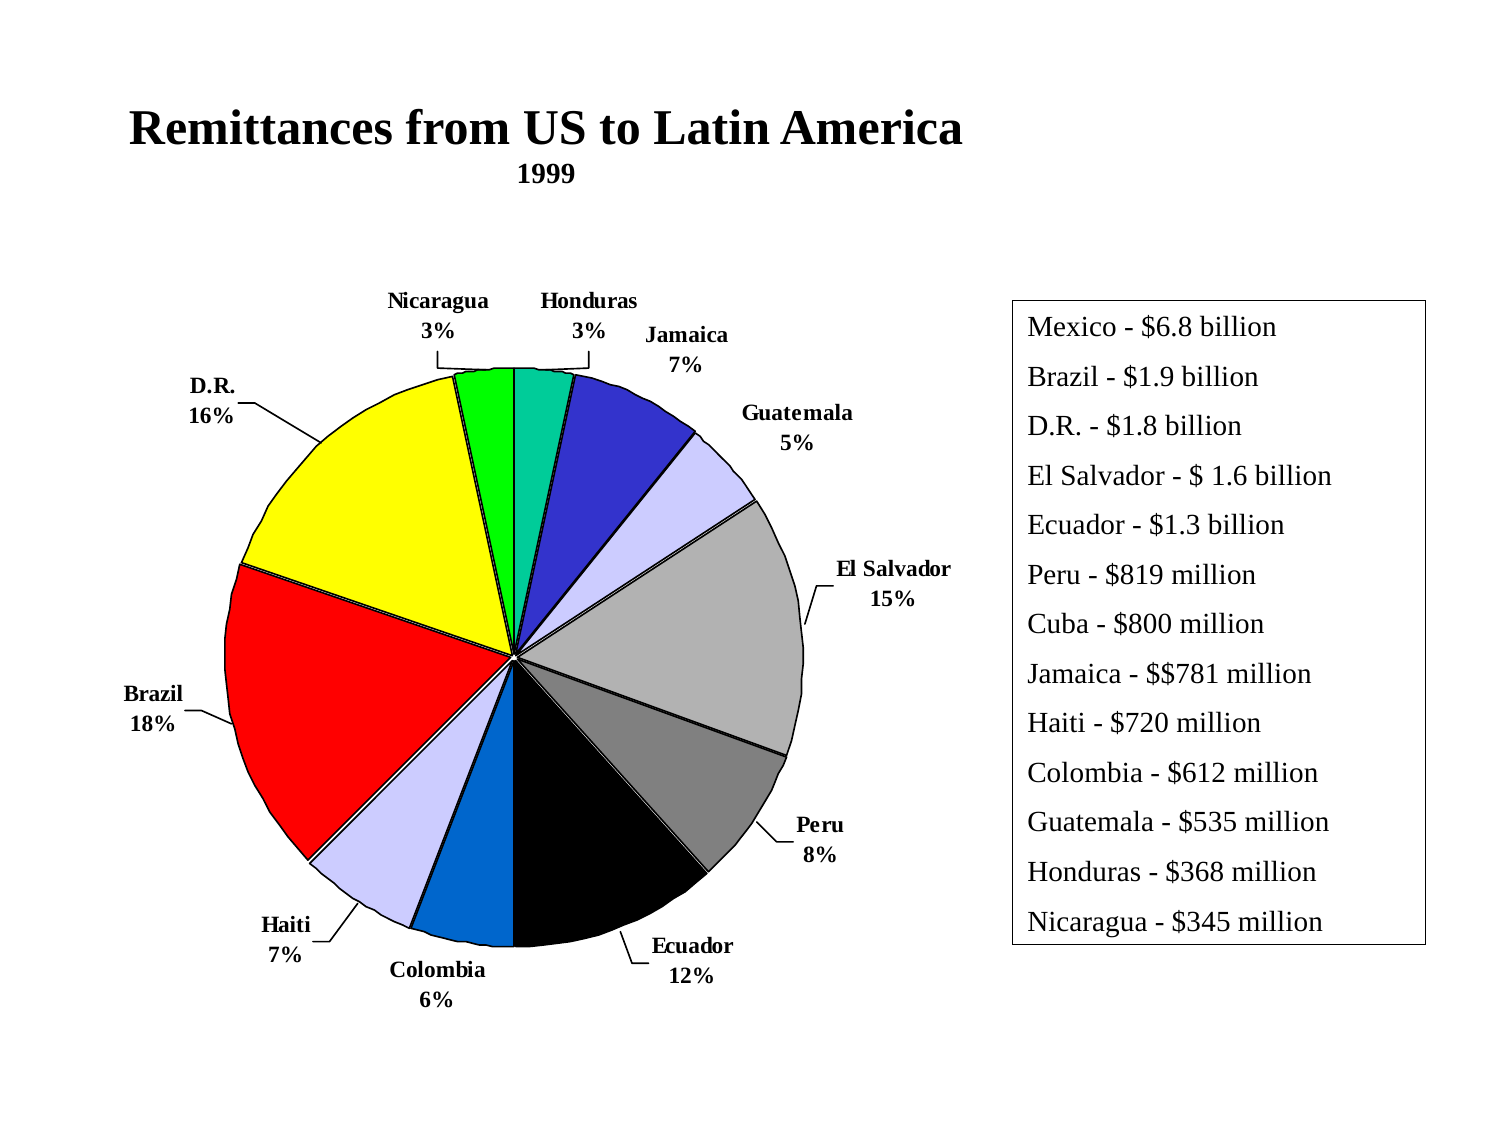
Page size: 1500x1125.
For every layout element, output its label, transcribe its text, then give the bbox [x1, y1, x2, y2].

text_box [0, 274, 1093, 1020]
text_box Mexico - $6.8 billion Brazil - $1.9 billion D.R. - $1.8 billion El Salvador - $ 1.6 billion Ecuador - $1.3 billion Peru - $819 million Cuba - $800 million Jamaica - $$781 million Haiti - $720 million Colombia - $612 million Guatemala - $535 million Honduras - $368 million Nicaragua - $345 million [1096, 299, 1425, 945]
text_box Remittances from US to Latin America 1999 [114, 87, 979, 198]
